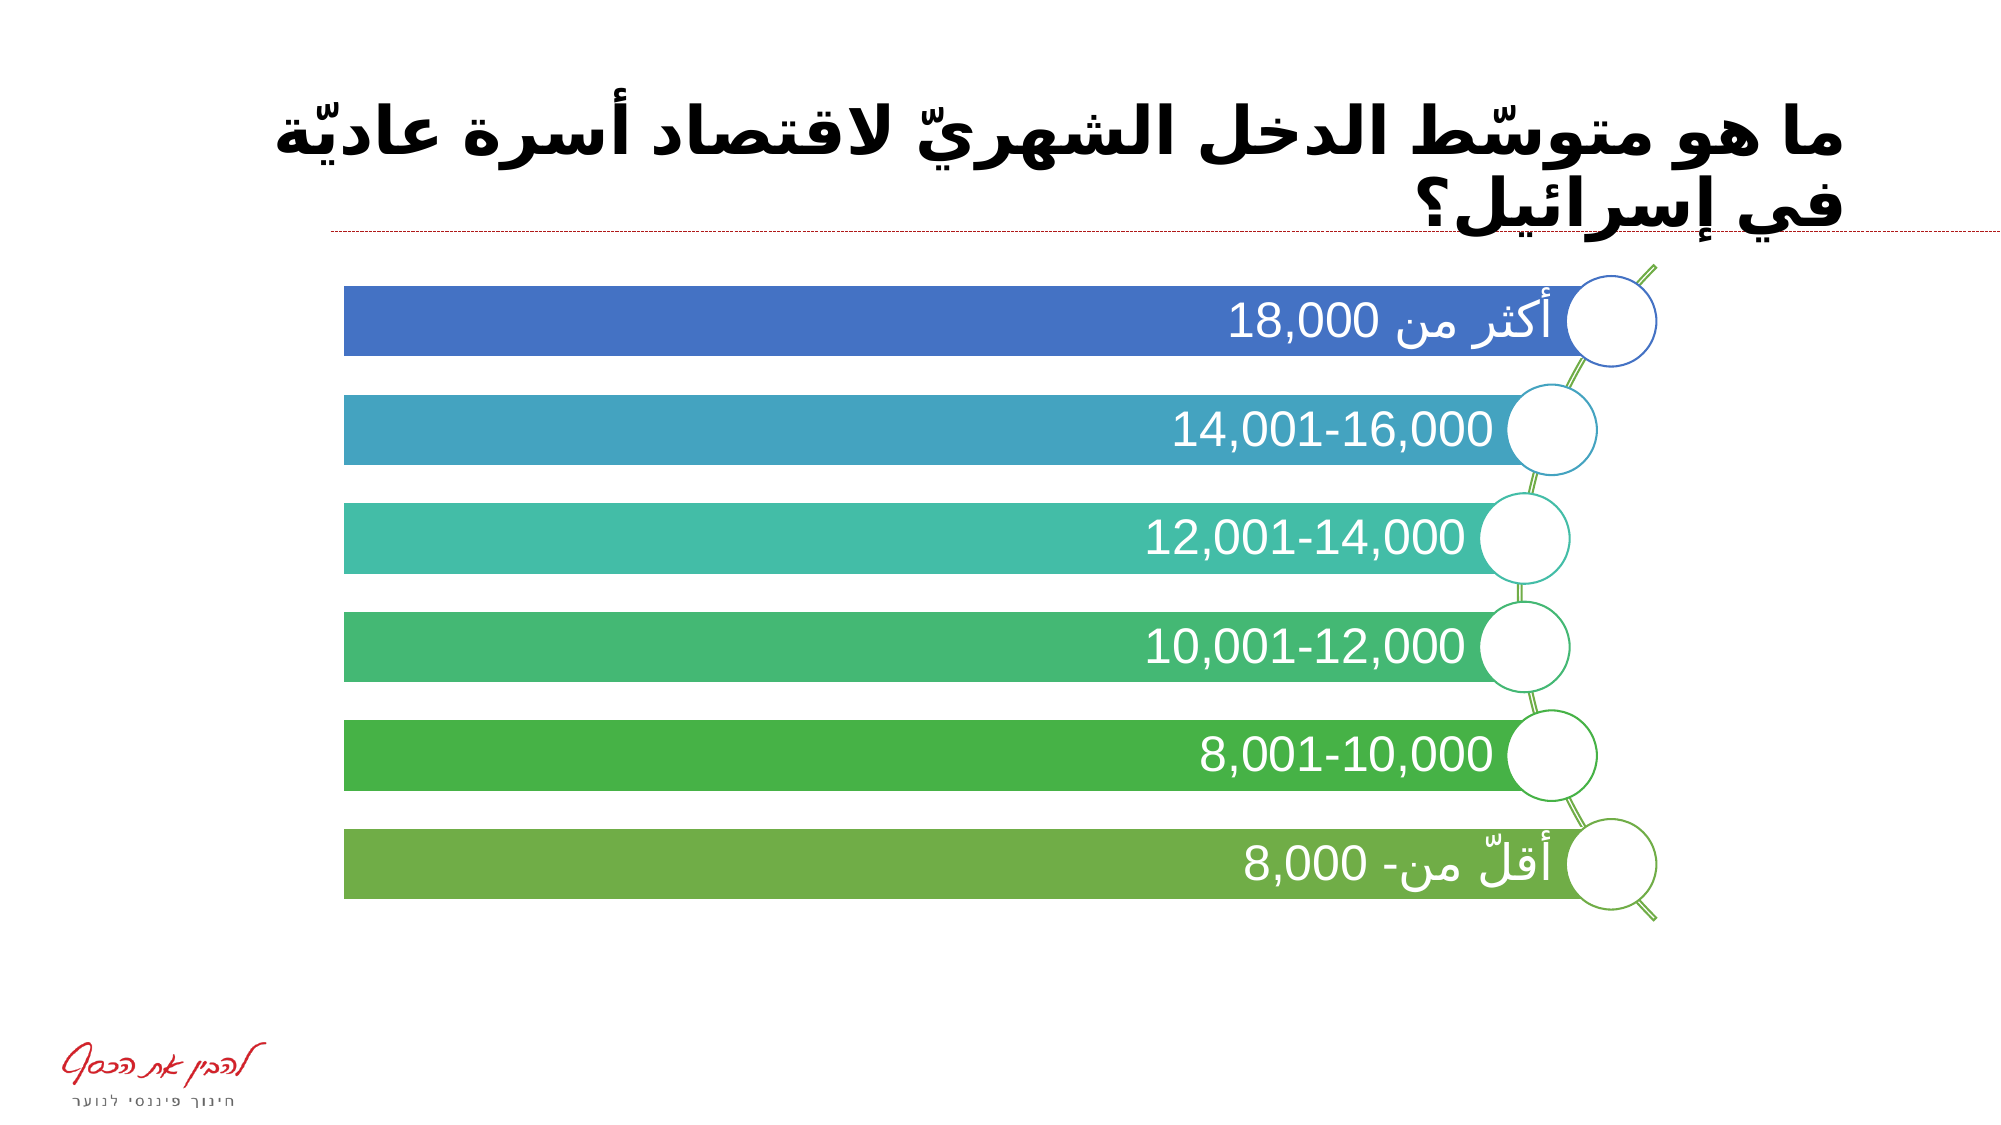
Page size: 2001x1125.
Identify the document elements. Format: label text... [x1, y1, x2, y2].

picture [62, 1042, 268, 1108]
title ما هو متوسّط الدخل الشهريّ لاقتصاد أسرة عاديّة في إسرائيل؟ [137, 59, 1863, 278]
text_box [333, 248, 1667, 937]
